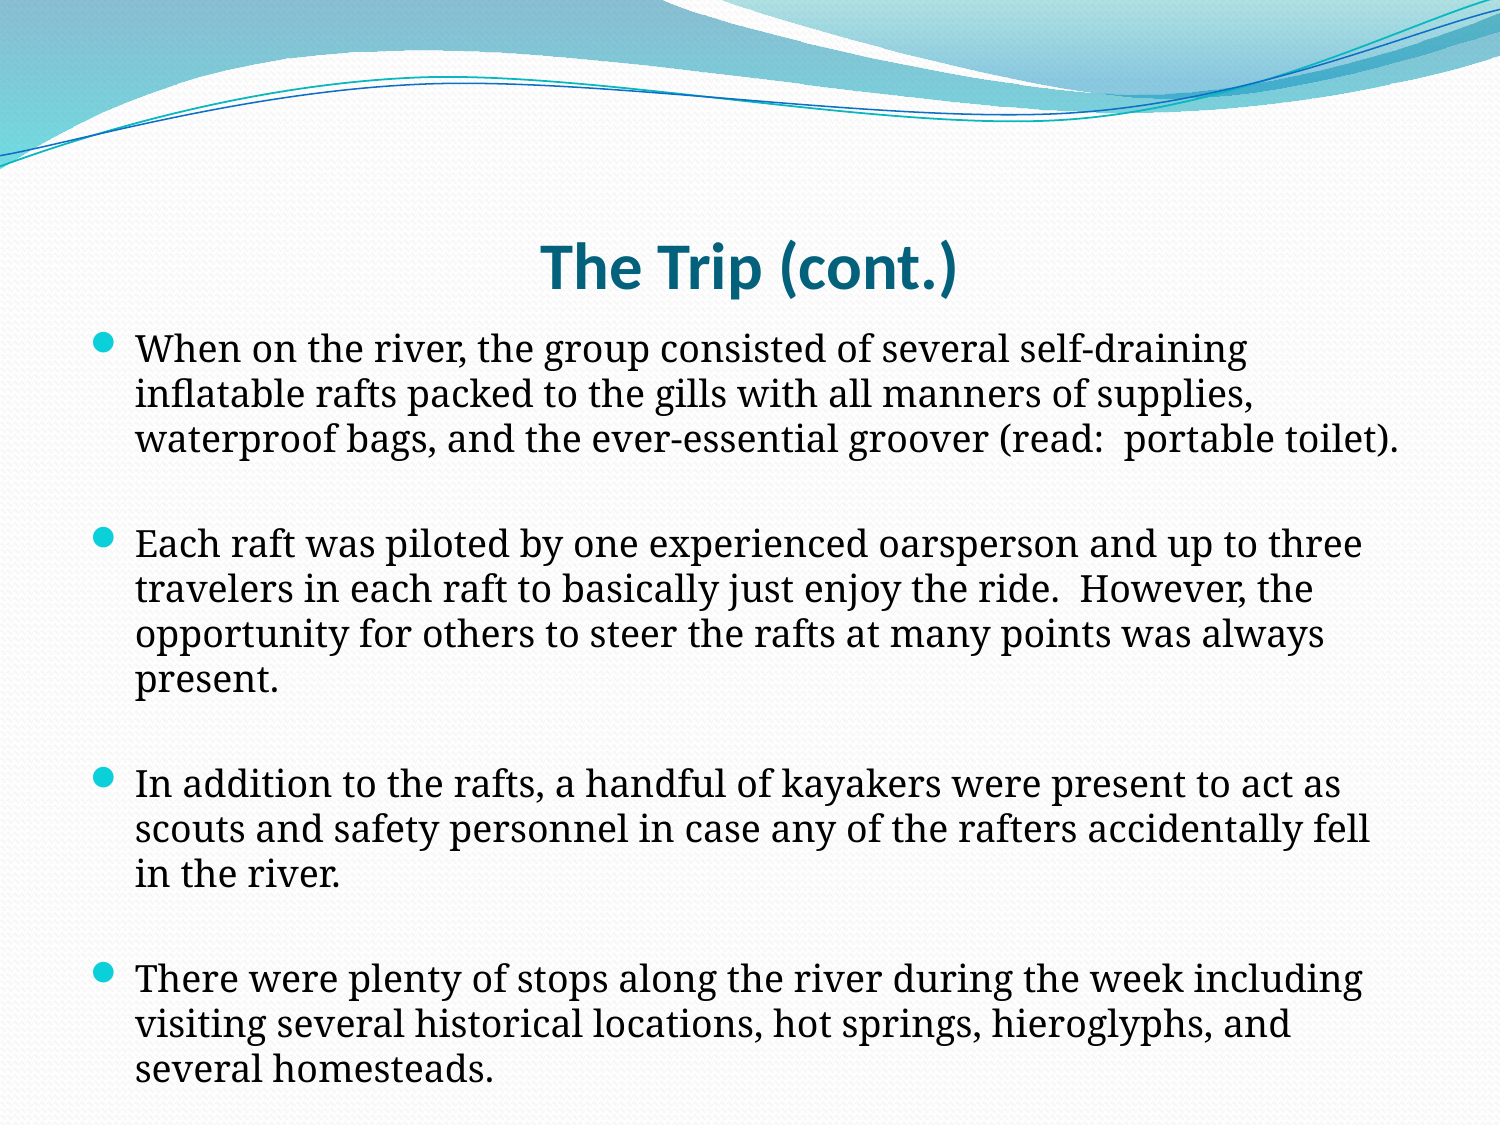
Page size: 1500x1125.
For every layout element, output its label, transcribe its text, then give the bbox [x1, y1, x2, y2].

title The Trip (cont.) [74, 212, 1426, 304]
list When on the river, the group consisted of several self-draining inflatable rafts packed to the gills with all manners of supplies, waterproof bags, and the ever-essential groover (read: portable toilet). Each raft was piloted by one experienced oarsperson and up to three travelers in each raft to basically just enjoy the ride. However, the opportunity for others to steer the rafts at many points was always present. In addition to the rafts, a handful of kayakers were present to act as scouts and safety personnel in case any of the rafters accidentally fell in the river. There were plenty of stops along the river during the week including visiting several historical locations, hot springs, hieroglyphs, and several homesteads. [74, 317, 1426, 1038]
